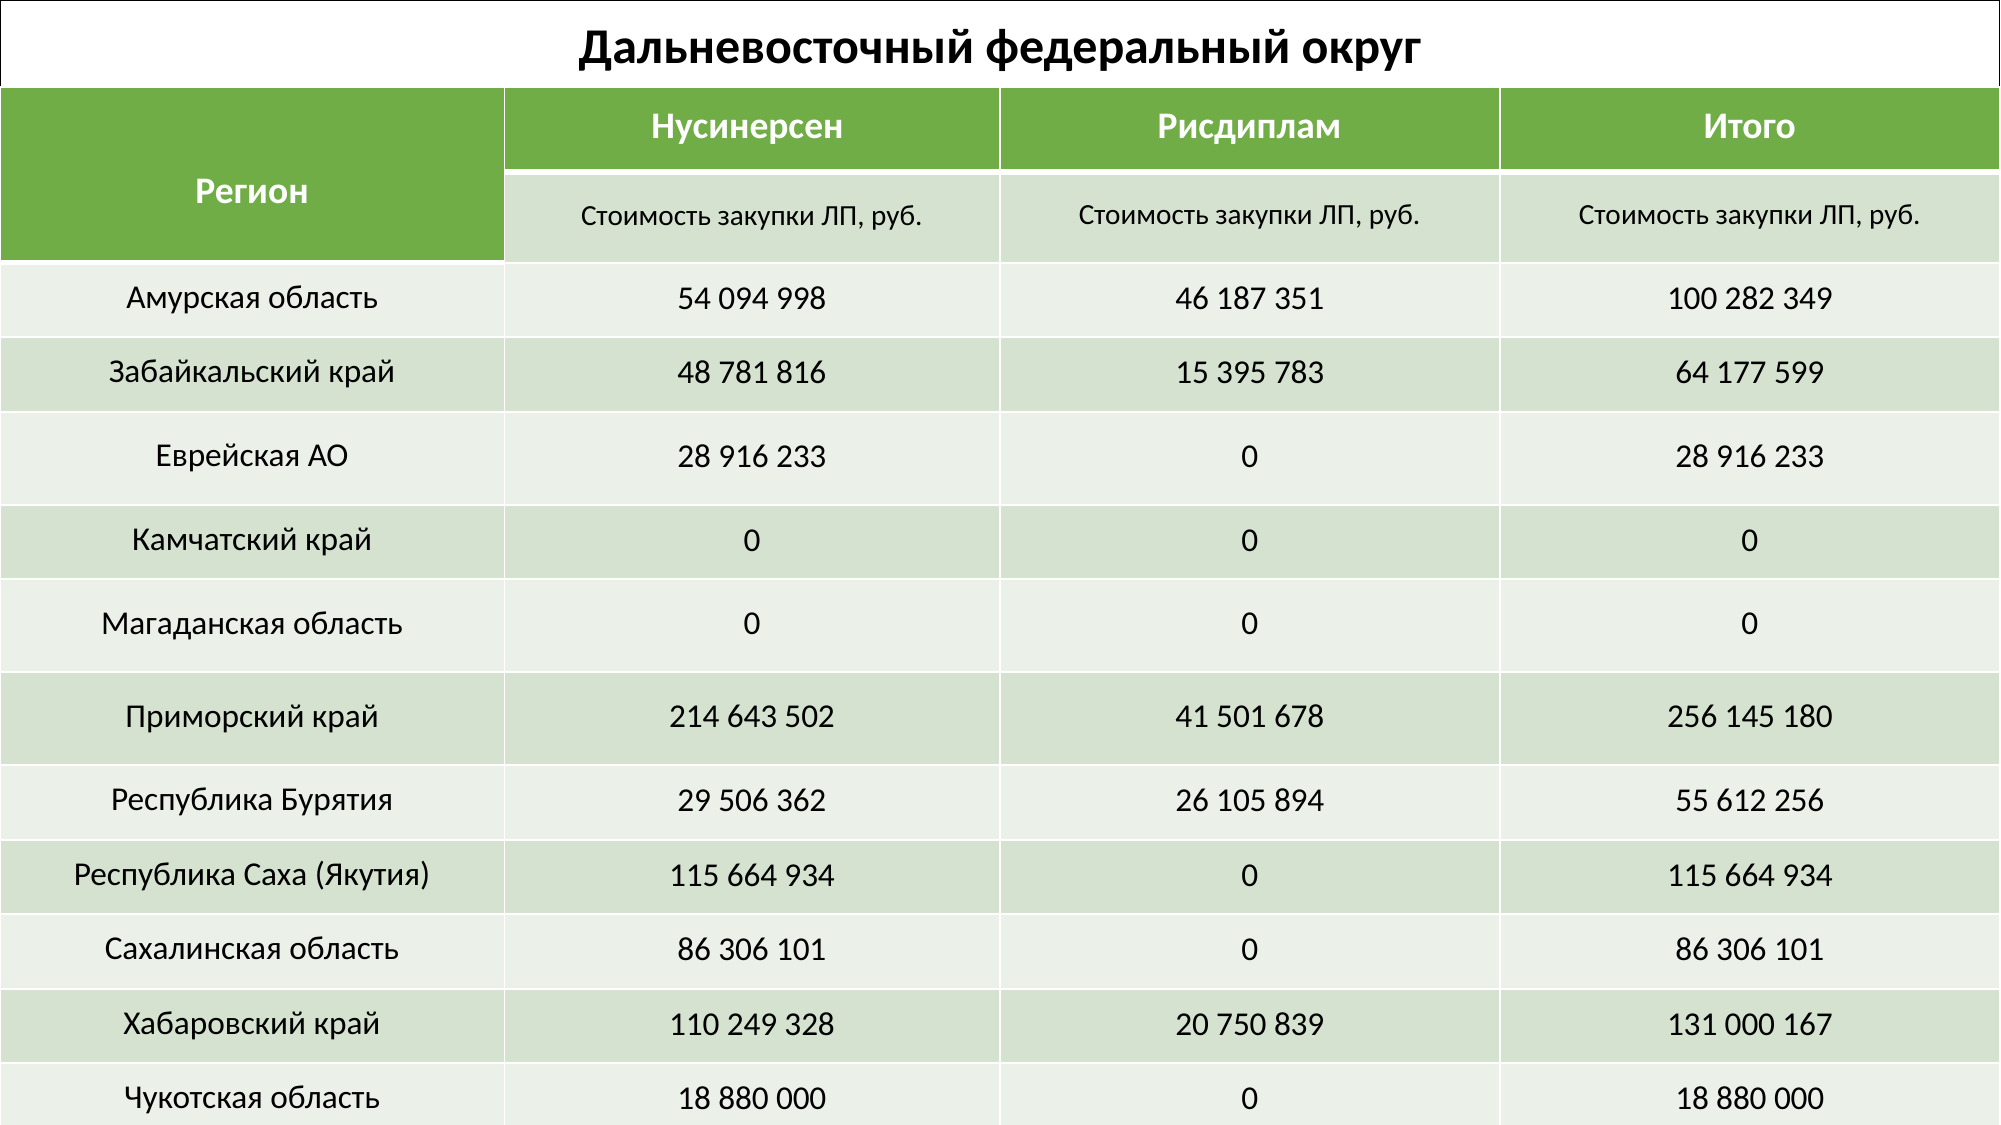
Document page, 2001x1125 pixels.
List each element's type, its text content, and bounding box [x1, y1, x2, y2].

table_cell Сахалинская область [1, 915, 504, 988]
table_cell 115 664 934 [505, 841, 999, 913]
table_cell 0 [1001, 580, 1499, 671]
table_cell Стоимость закупки ЛП, руб. [505, 175, 999, 262]
table_cell 115 664 934 [1501, 841, 1999, 913]
table_cell 0 [505, 506, 999, 578]
table_header Нусинерсен [505, 88, 999, 169]
table_cell Хабаровский край [1, 990, 504, 1062]
table_cell Республика Саха (Якутия) [1, 841, 504, 913]
table_cell 0 [1001, 413, 1499, 504]
table_cell 20 750 839 [1001, 990, 1499, 1062]
table_cell 18 880 000 [1501, 1064, 1999, 1125]
table_cell Амурская область [1, 265, 504, 336]
table_cell 0 [1001, 841, 1499, 913]
table_cell Еврейская АО [1, 413, 504, 504]
table_cell Забайкальский край [1, 338, 504, 411]
table_cell 214 643 502 [505, 673, 999, 764]
table_cell 64 177 599 [1501, 338, 1999, 411]
table_cell 54 094 998 [505, 264, 999, 336]
table_cell 28 916 233 [1501, 413, 1999, 504]
table_cell 0 [1001, 1064, 1499, 1125]
table_cell 0 [1501, 580, 1999, 671]
table_cell 86 306 101 [1501, 915, 1999, 988]
table_cell Стоимость закупки ЛП, руб. [1001, 175, 1499, 262]
table_header Регион [1, 88, 504, 260]
table_cell 18 880 000 [505, 1064, 999, 1125]
table_cell 26 105 894 [1001, 766, 1499, 839]
table_cell 46 187 351 [1001, 264, 1499, 336]
table_cell 131 000 167 [1501, 990, 1999, 1062]
table_cell Стоимость закупки ЛП, руб. [1501, 175, 1999, 262]
table_cell Чукотская область [1, 1064, 504, 1125]
table_cell 29 506 362 [505, 766, 999, 839]
table_cell 0 [1001, 915, 1499, 988]
table_header Рисдиплам [1001, 88, 1499, 169]
table_cell 41 501 678 [1001, 673, 1499, 764]
table_cell 0 [1001, 506, 1499, 578]
table_cell 0 [505, 580, 999, 671]
table_cell 110 249 328 [505, 990, 999, 1062]
table_cell 86 306 101 [505, 915, 999, 988]
table_cell 256 145 180 [1501, 673, 1999, 764]
table_cell 0 [1501, 506, 1999, 578]
table_header Итого [1501, 88, 1999, 169]
table_cell Камчатский край [1, 506, 504, 578]
table_cell Республика Бурятия [1, 766, 504, 839]
table_cell 55 612 256 [1501, 766, 1999, 839]
table_cell 100 282 349 [1501, 264, 1999, 336]
table_cell Приморский край [1, 673, 504, 764]
table_cell Магаданская область [1, 580, 504, 671]
table_cell 15 395 783 [1001, 338, 1499, 411]
table_cell 28 916 233 [505, 413, 999, 504]
text_box Дальневосточный федеральный округ [0, 0, 2000, 86]
table_cell 48 781 816 [505, 338, 999, 411]
